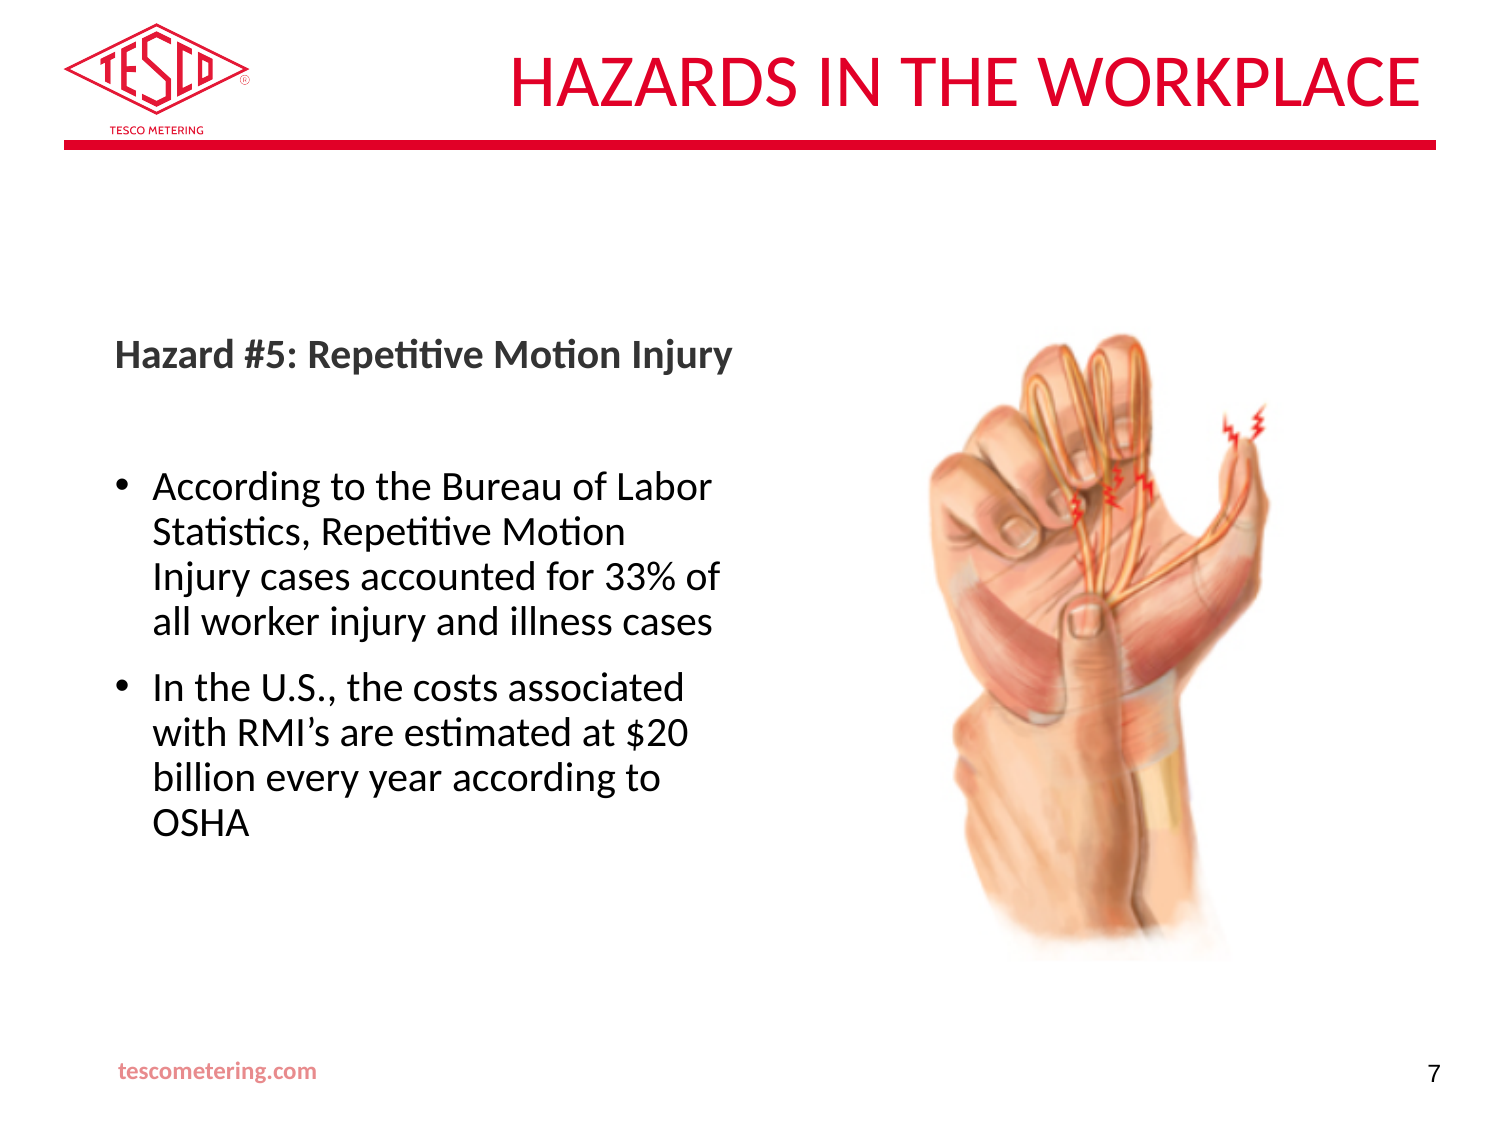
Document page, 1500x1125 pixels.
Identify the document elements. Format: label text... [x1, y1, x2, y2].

title Hazards in the Workplace [255, 25, 1438, 138]
picture [899, 304, 1314, 980]
picture [63, 23, 250, 138]
list Hazard #5: Repetitive Motion Injury According to the Bureau of Labor Statistics, Repetitive Motion Injury cases accounted for 33% of all worker injury and illness cases In the U.S., the costs associated with RMI’s are estimated at $20 billion every year according to OSHA [99, 324, 775, 980]
footer tescometering.com [103, 1039, 610, 1100]
